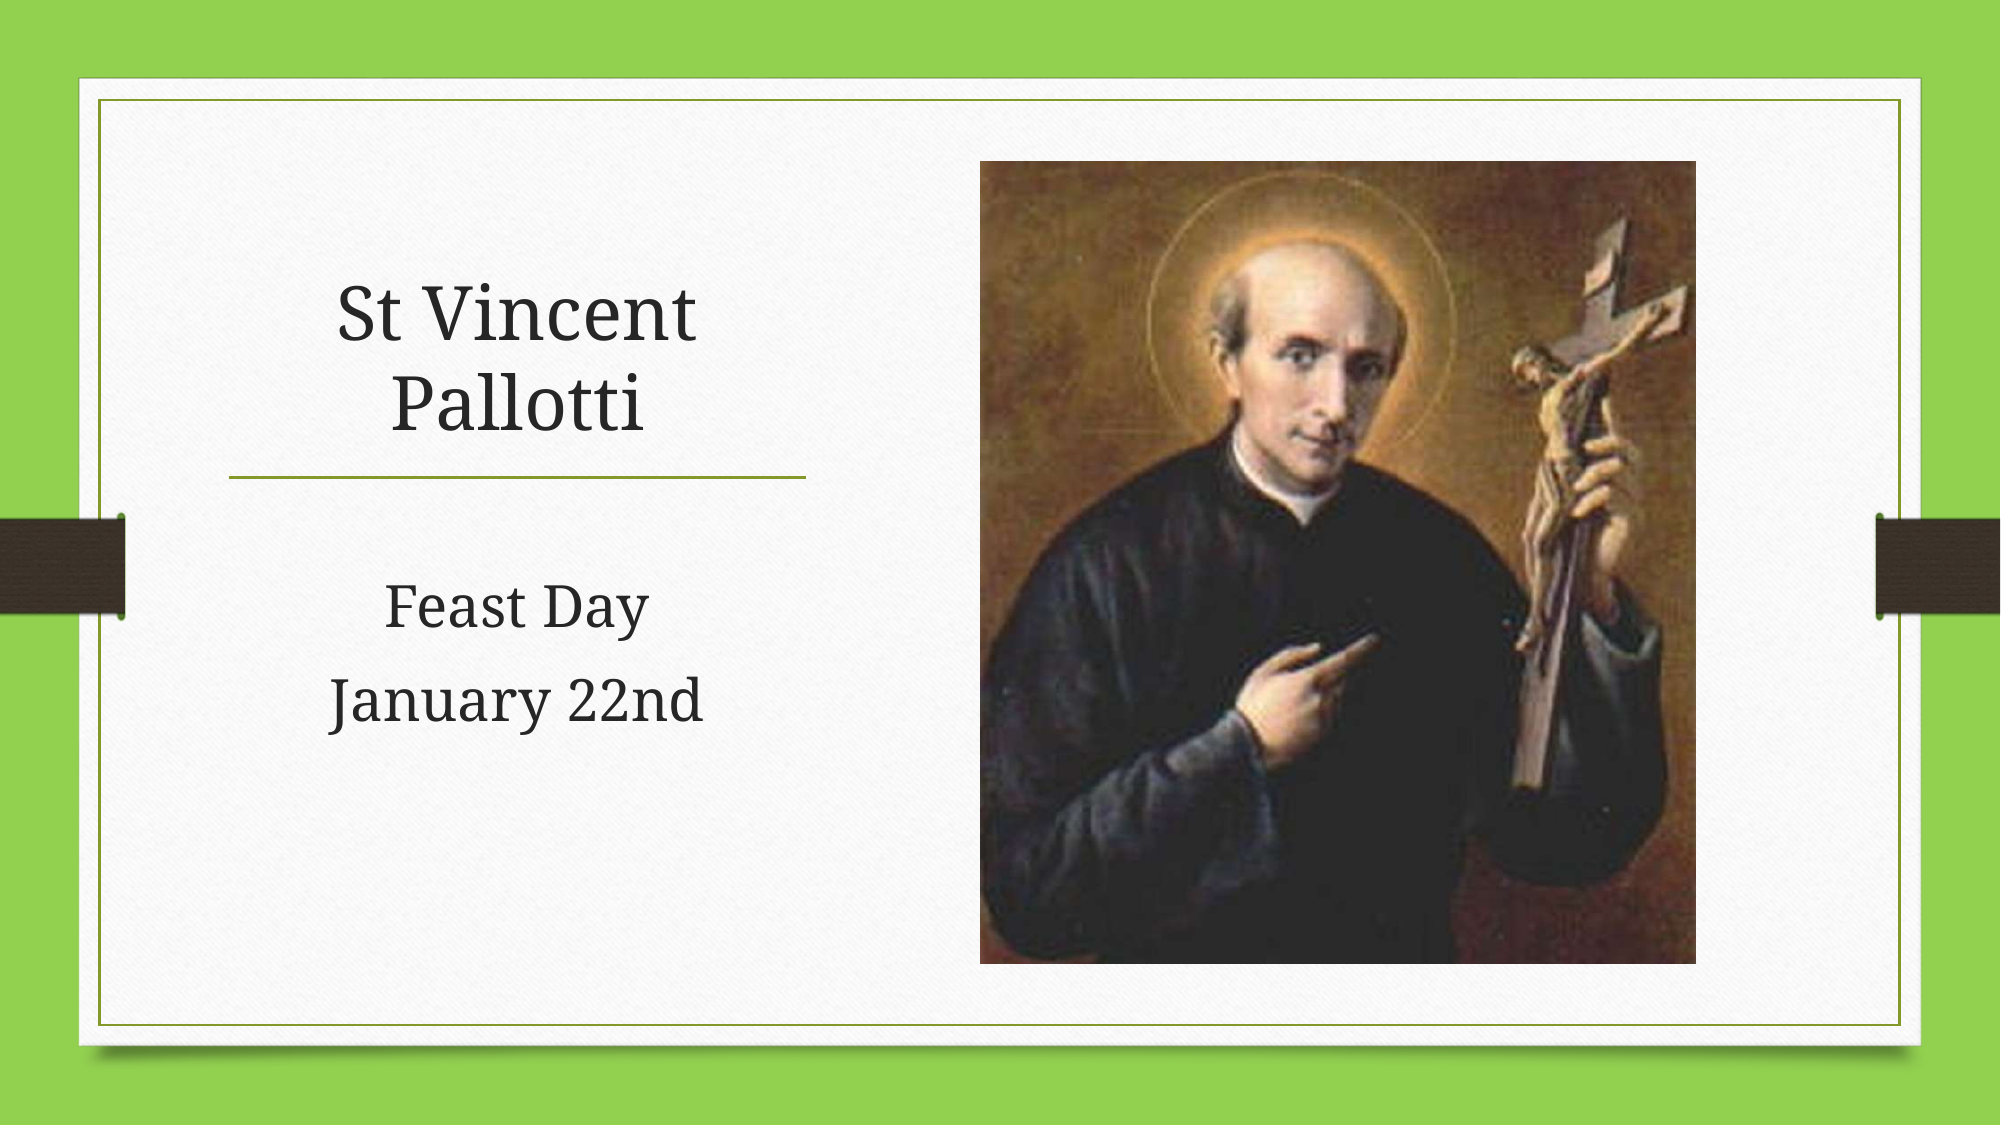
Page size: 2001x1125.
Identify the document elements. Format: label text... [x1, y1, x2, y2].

list Feast Day January 22nd [212, 497, 823, 898]
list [979, 160, 1696, 965]
title St Vincent Pallotti [212, 227, 823, 453]
picture [0, 0, 2001, 1125]
